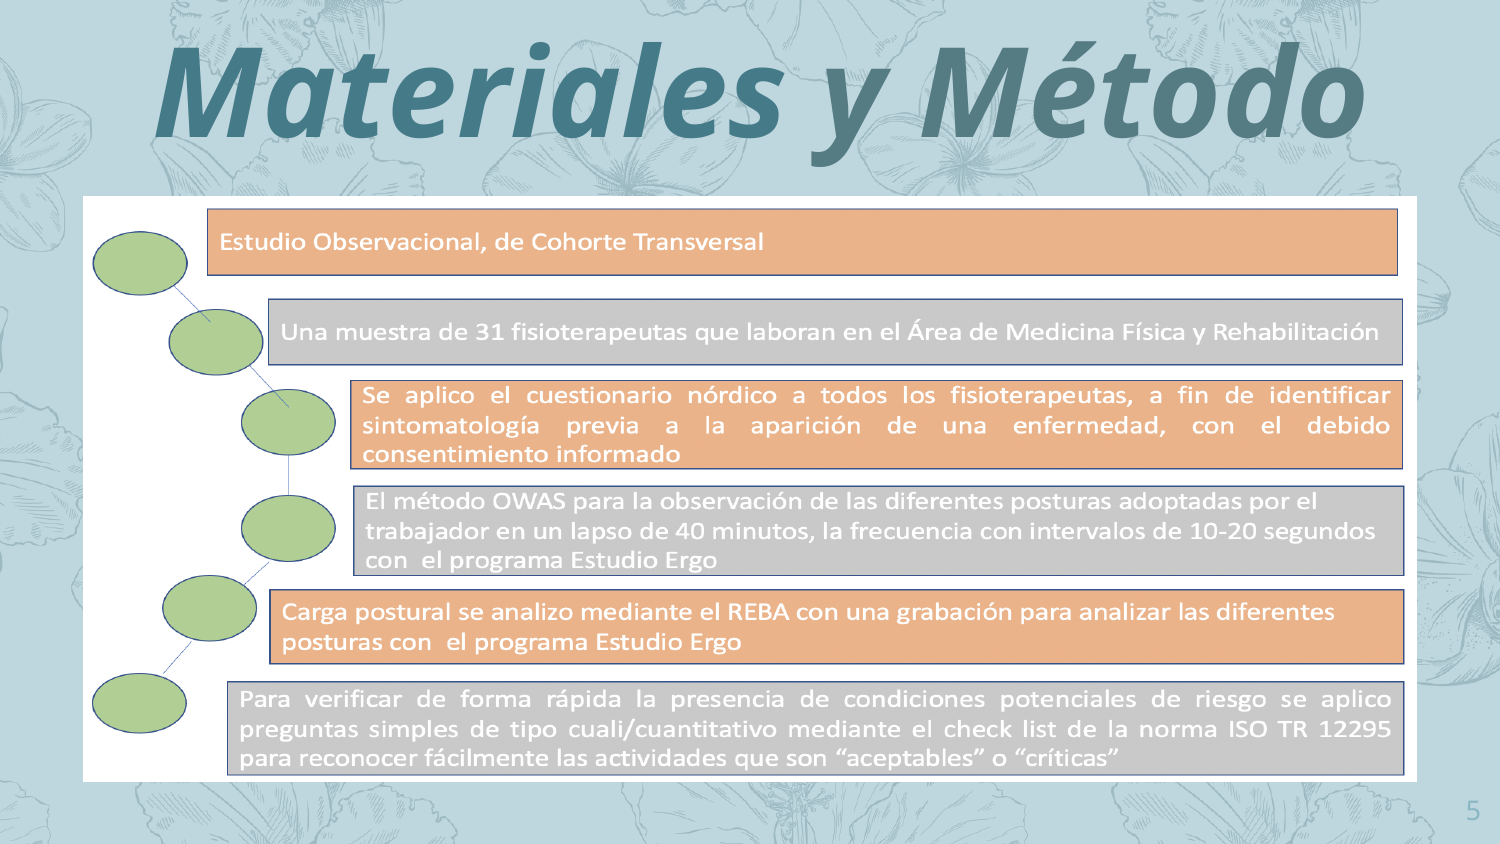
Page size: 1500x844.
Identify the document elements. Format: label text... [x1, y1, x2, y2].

slide_number 5 [1391, 779, 1482, 844]
title Materiales y Método [86, 48, 1437, 165]
picture [82, 196, 1418, 783]
